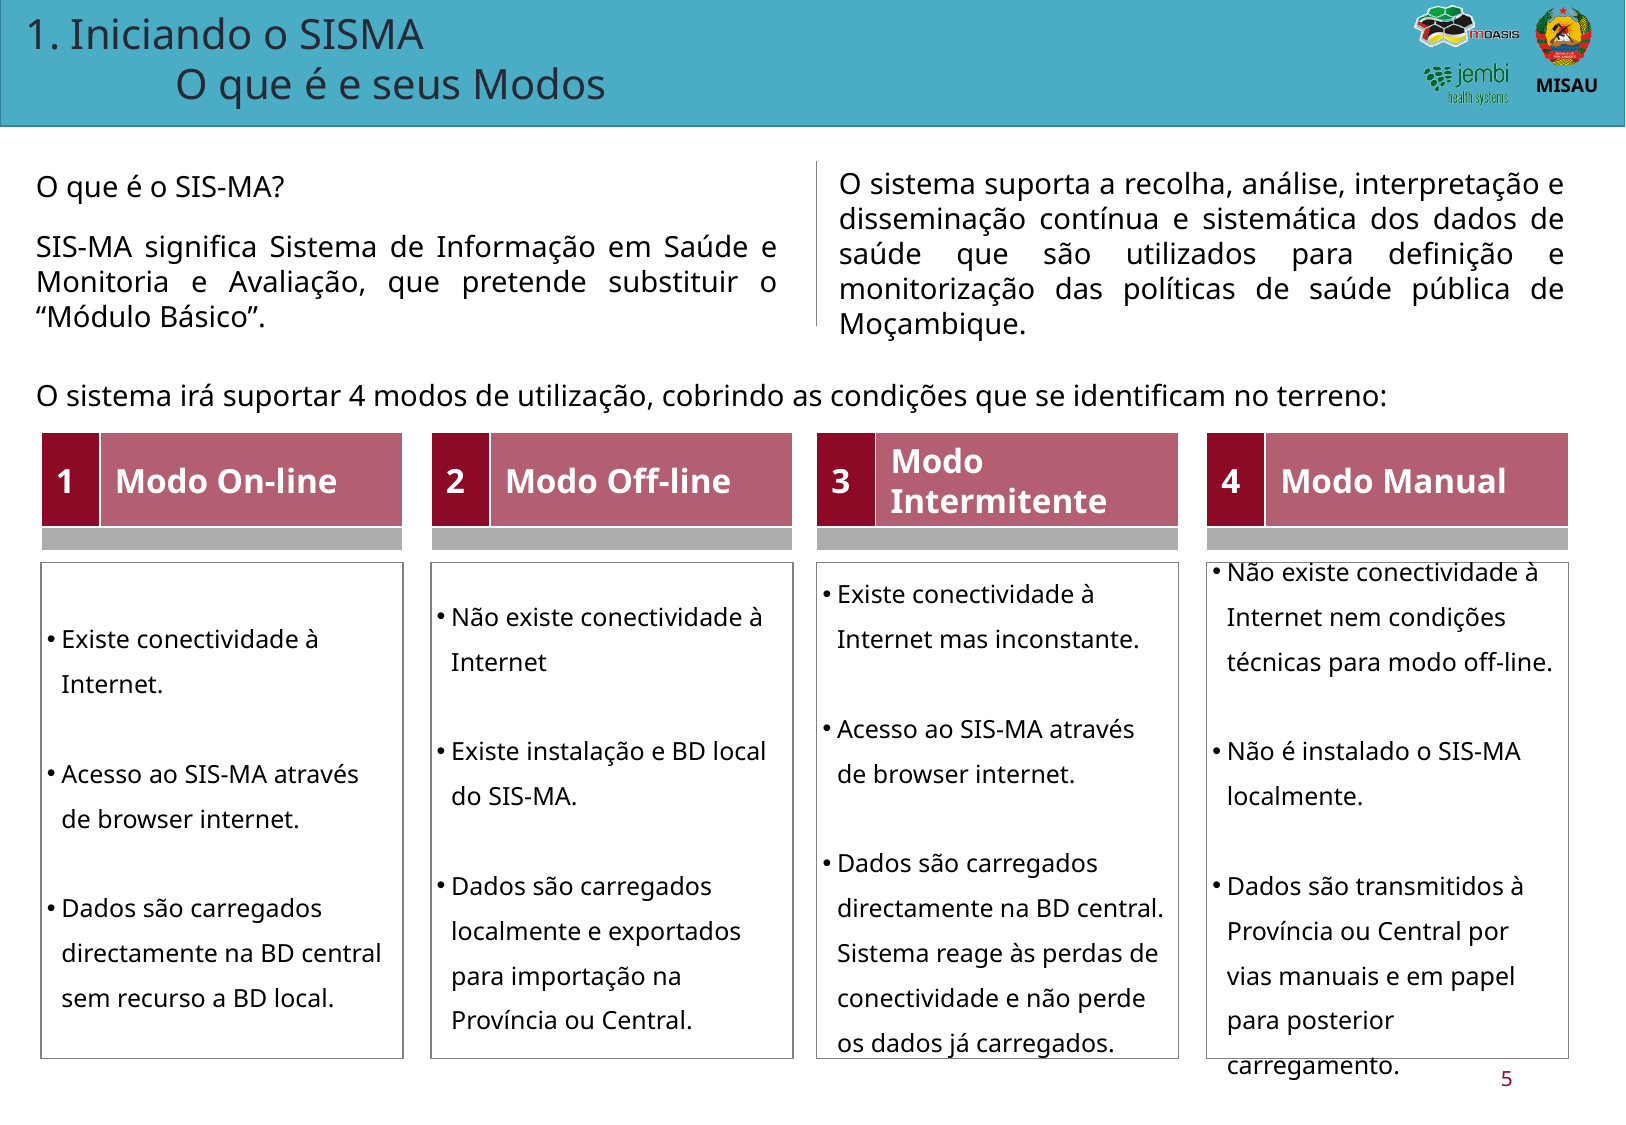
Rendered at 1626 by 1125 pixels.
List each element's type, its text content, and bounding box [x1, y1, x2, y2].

picture [1535, 5, 1592, 66]
text_box 4 [1206, 432, 1265, 526]
text_box Modo Intermitente [875, 432, 1179, 527]
text_box 3 [816, 432, 875, 527]
text_box [816, 527, 1179, 551]
text_box 1 [40, 432, 99, 527]
text_box O sistema suporta a recolha, análise, interpretação e disseminação contínua e sistemática dos dados de saúde que são utilizados para definição e monitorização das políticas de saúde pública de Moçambique. [824, 158, 1581, 348]
text_box Existe conectividade à Internet mas inconstante. Acesso ao SIS-MA através de browser internet. Dados são carregados directamente na BD central. Sistema reage às perdas de conectividade e não perde os dados já carregados. [816, 562, 1179, 1059]
picture [1414, 5, 1519, 47]
text_box O sistema irá suportar 4 modos de utilização, cobrindo as condições que se identificam no terreno: [21, 370, 1581, 420]
title 1. Iniciando o SISMA O que é e seus Modos [21, 0, 1368, 117]
text_box Não existe conectividade à Internet nem condições técnicas para modo off-line. Não é instalado o SIS-MA localmente. Dados são transmitidos à Província ou Central por vias manuais e em papel para posterior carregamento. [1206, 562, 1569, 1059]
picture [1424, 63, 1508, 105]
text_box O que é o SIS-MA? SIS-MA significa Sistema de Informação em Saúde e Monitoria e Avaliação, que pretende substituir o “Módulo Básico”. [21, 160, 793, 341]
text_box Existe conectividade à Internet. Acesso ao SIS-MA através de browser internet. Dados são carregados directamente na BD central sem recurso a BD local. [40, 562, 404, 1059]
text_box Não existe conectividade à Internet Existe instalação e BD local do SIS-MA. Dados são carregados localmente e exportados para importação na Província ou Central. [430, 562, 793, 1059]
text_box [1206, 526, 1569, 551]
text_box Modo On-line [99, 432, 404, 527]
text_box Modo Off-line [489, 432, 793, 526]
text_box 2 [430, 432, 489, 526]
text_box Modo Manual [1265, 432, 1569, 526]
text_box [40, 527, 404, 551]
text_box [430, 526, 793, 551]
